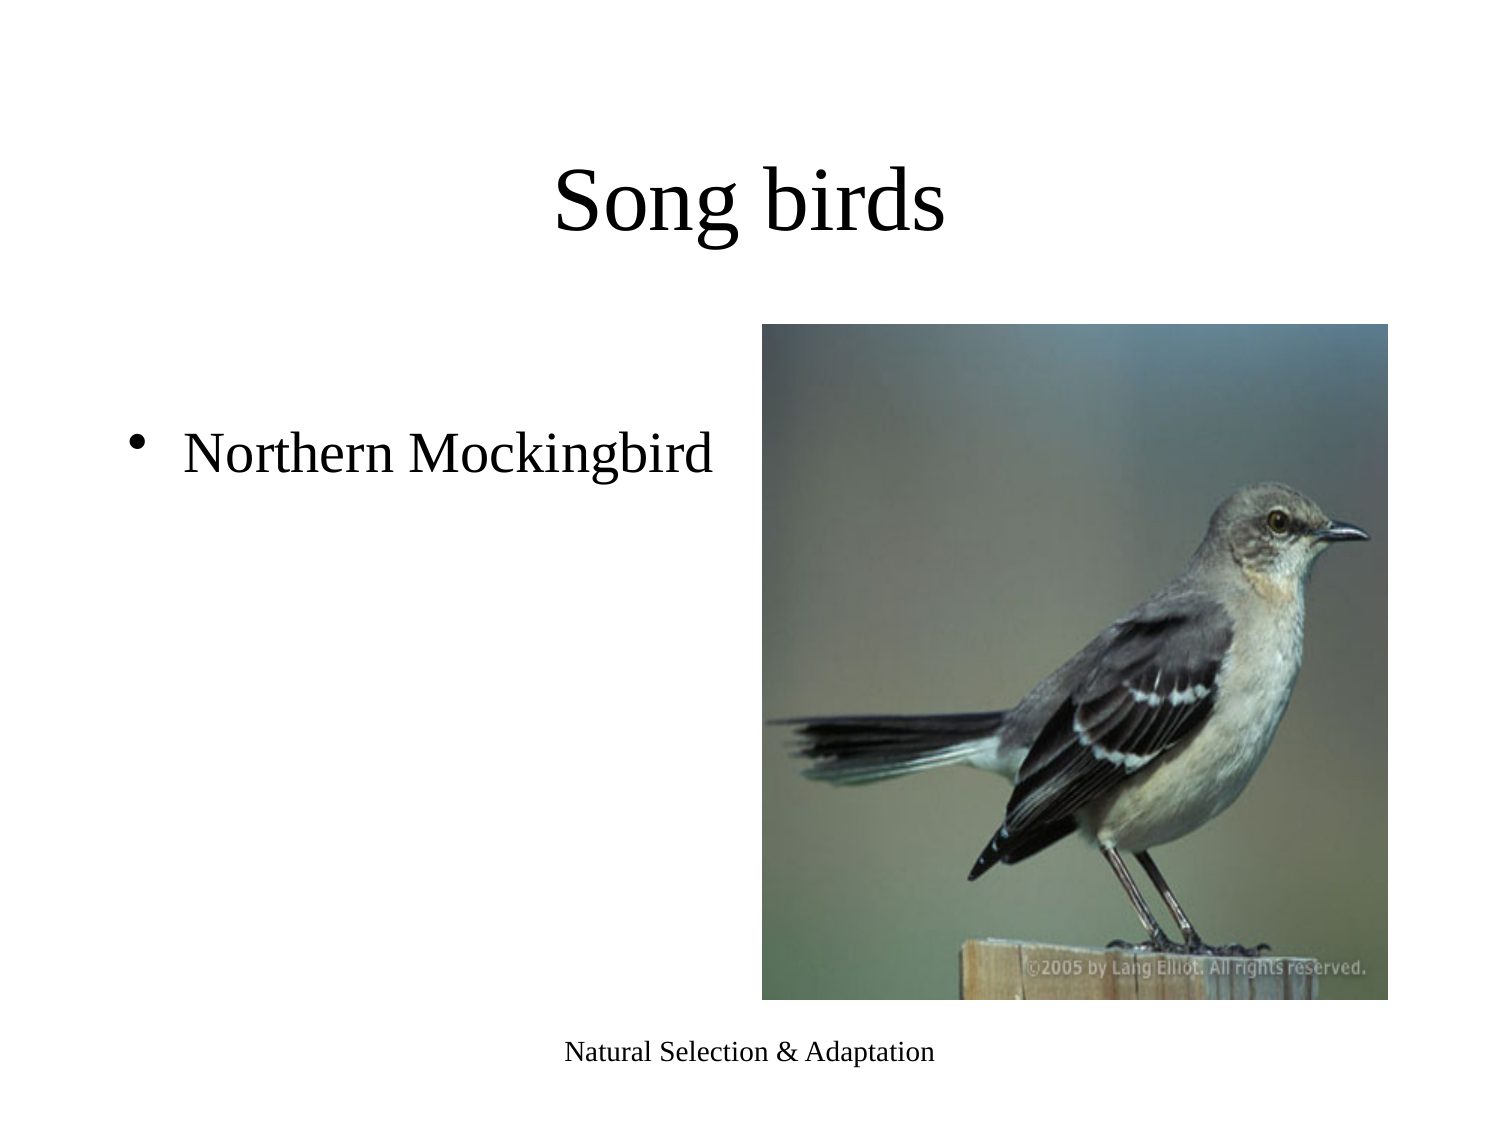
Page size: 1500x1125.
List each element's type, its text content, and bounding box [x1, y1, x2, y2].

footer Natural Selection & Adaptation [512, 1025, 988, 1100]
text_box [762, 324, 1388, 1000]
list Northern Mockingbird [112, 324, 738, 1000]
title Song birds [112, 99, 1388, 288]
